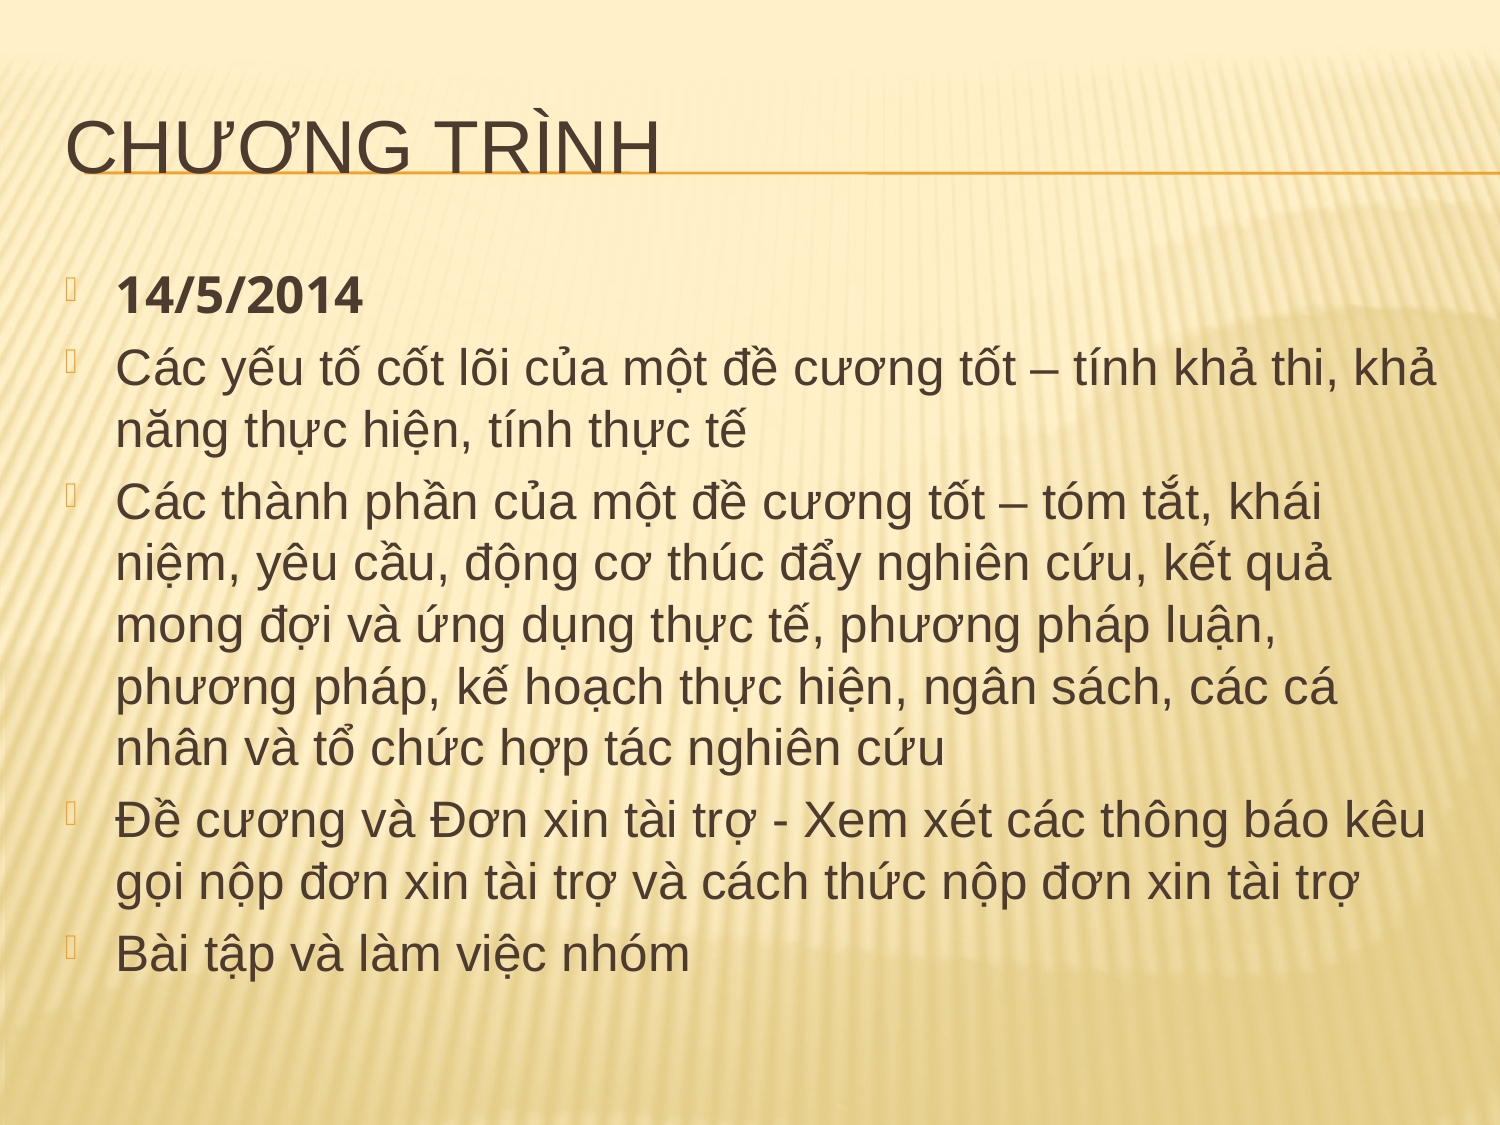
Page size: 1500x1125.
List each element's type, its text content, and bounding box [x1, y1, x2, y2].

list 14/5/2014 Các yếu tố cốt lõi của một đề cương tốt – tính khả thi, khả năng thực hiện, tính thực tế Các thành phần của một đề cương tốt – tóm tắt, khái niệm, yêu cầu, động cơ thúc đẩy nghiên cứu, kết quả mong đợi và ứng dụng thực tế, phương pháp luận, phương pháp, kế hoạch thực hiện, ngân sách, các cá nhân và tổ chức hợp tác nghiên cứu Đề cương và Đơn xin tài trợ - Xem xét các thông báo kêu gọi nộp đơn xin tài trợ và cách thức nộp đơn xin tài trợ Bài tập và làm việc nhóm [50, 254, 1475, 998]
title CHƯƠNG TRÌNH [50, 75, 1475, 213]
